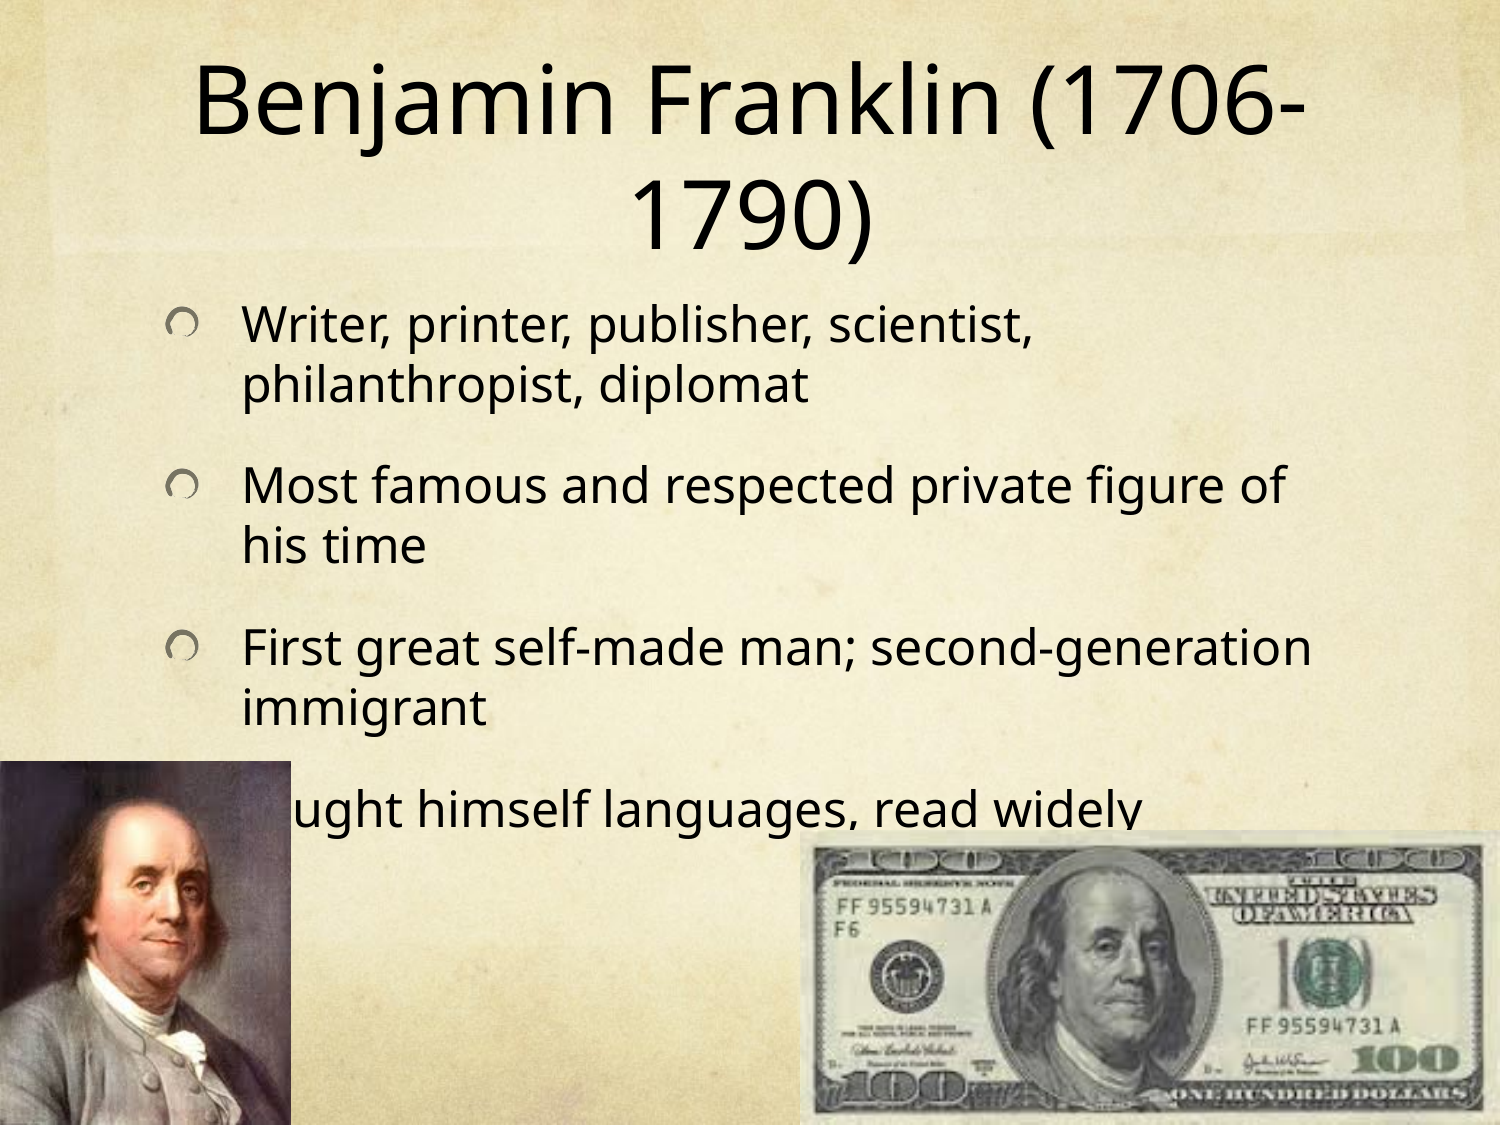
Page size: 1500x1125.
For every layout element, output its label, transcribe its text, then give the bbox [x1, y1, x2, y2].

picture [0, 0, 1500, 1125]
list Writer, printer, publisher, scientist, philanthropist, diplomat Most famous and respected private figure of his time First great self-made man; second-generation immigrant Taught himself languages, read widely [150, 284, 1350, 950]
title Benjamin Franklin (1706-1790) [150, 82, 1350, 225]
